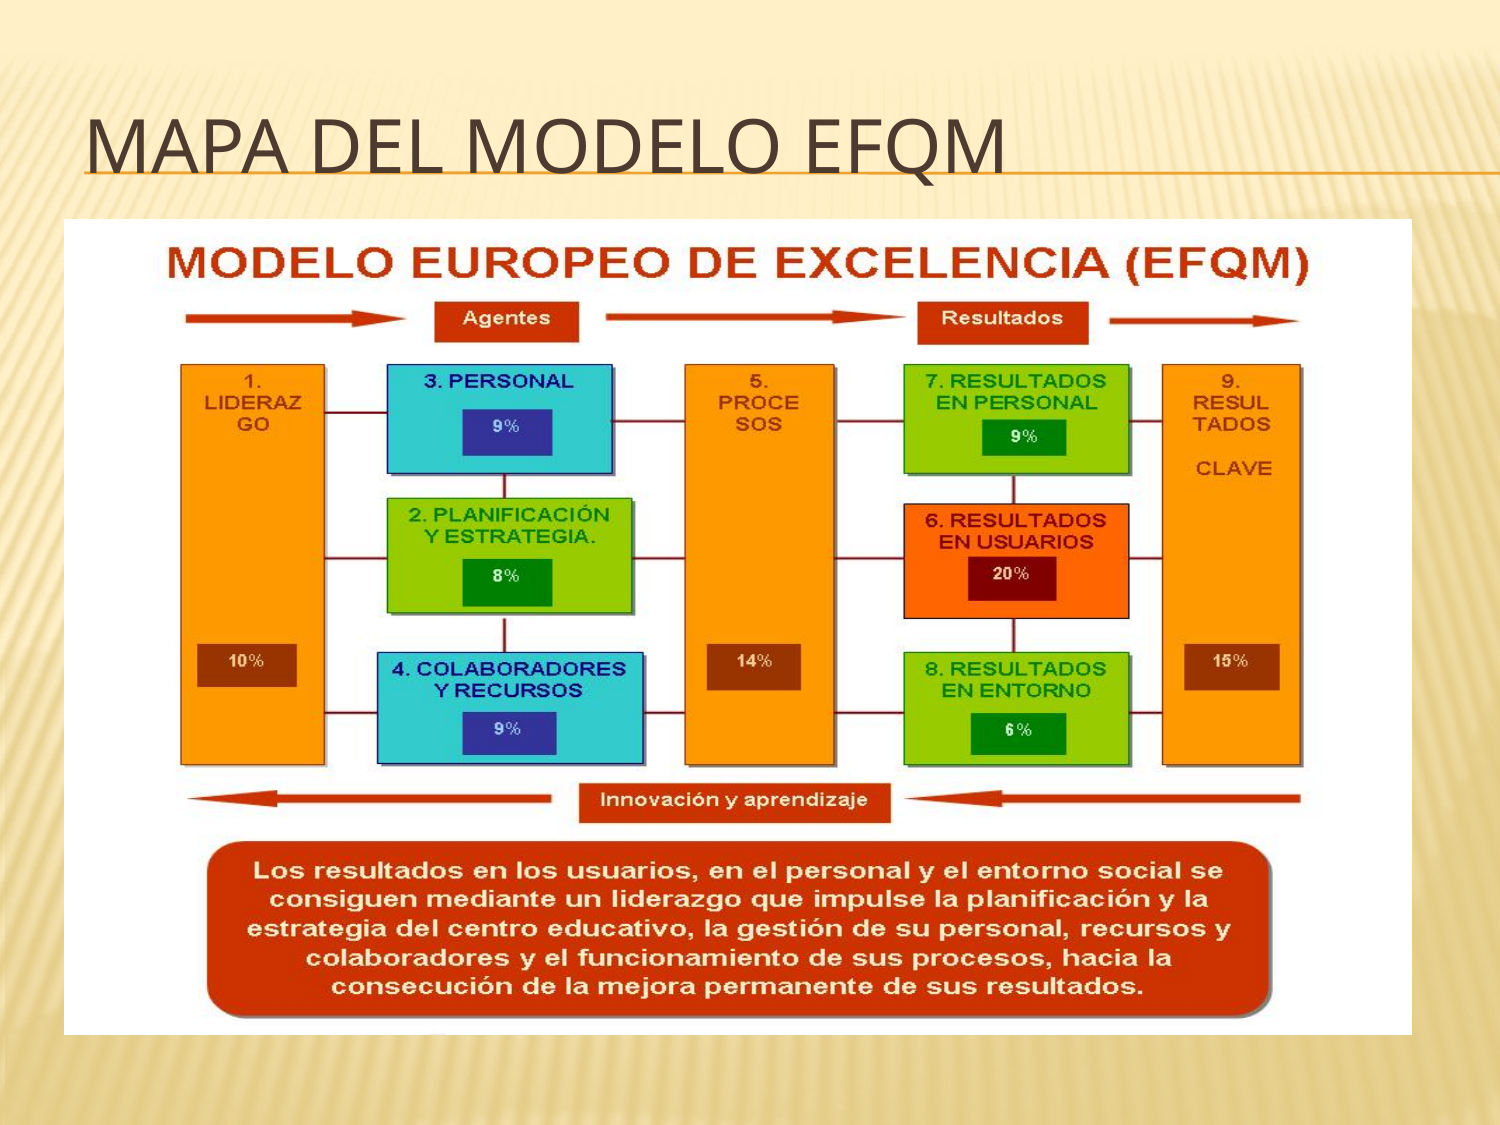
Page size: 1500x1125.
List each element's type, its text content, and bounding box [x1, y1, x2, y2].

picture [64, 219, 1412, 1036]
title Mapa del modelo efqm [49, 75, 1152, 213]
